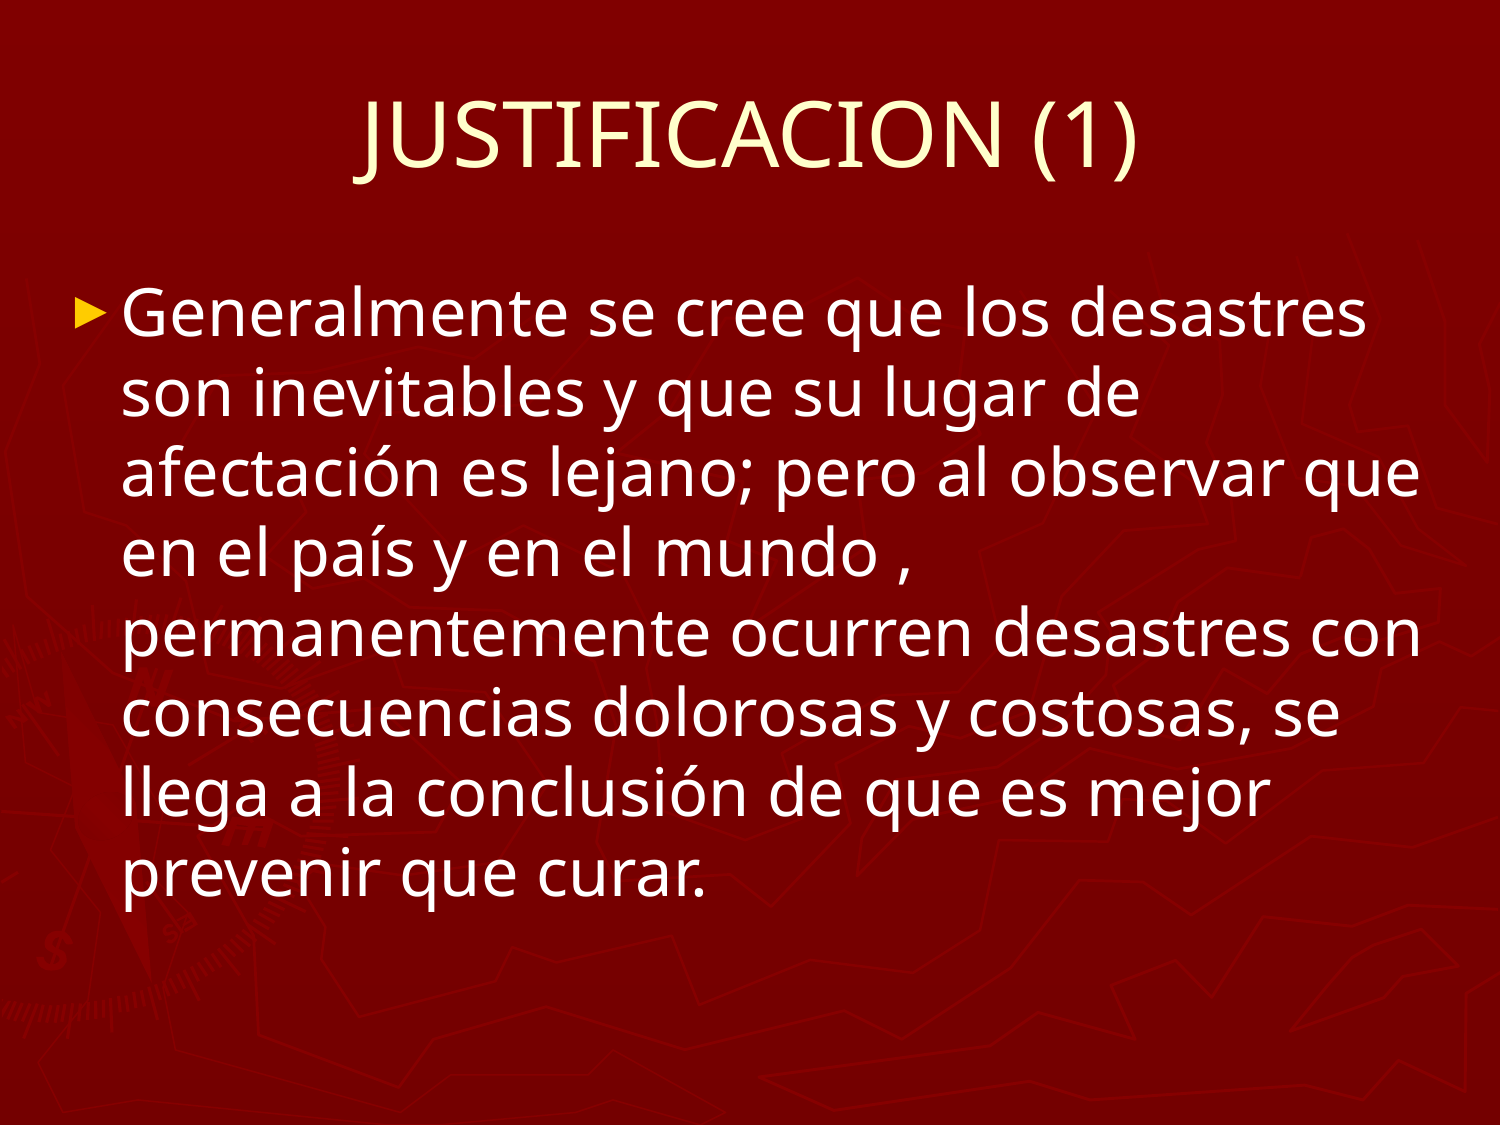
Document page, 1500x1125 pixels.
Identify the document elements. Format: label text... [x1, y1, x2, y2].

list Generalmente se cree que los desastres son inevitables y que su lugar de afectación es lejano; pero al observar que en el país y en el mundo , permanentemente ocurren desastres con consecuencias dolorosas y costosas, se llega a la conclusión de que es mejor prevenir que curar. [49, 262, 1451, 1001]
title JUSTIFICACION (1) [49, 37, 1451, 226]
